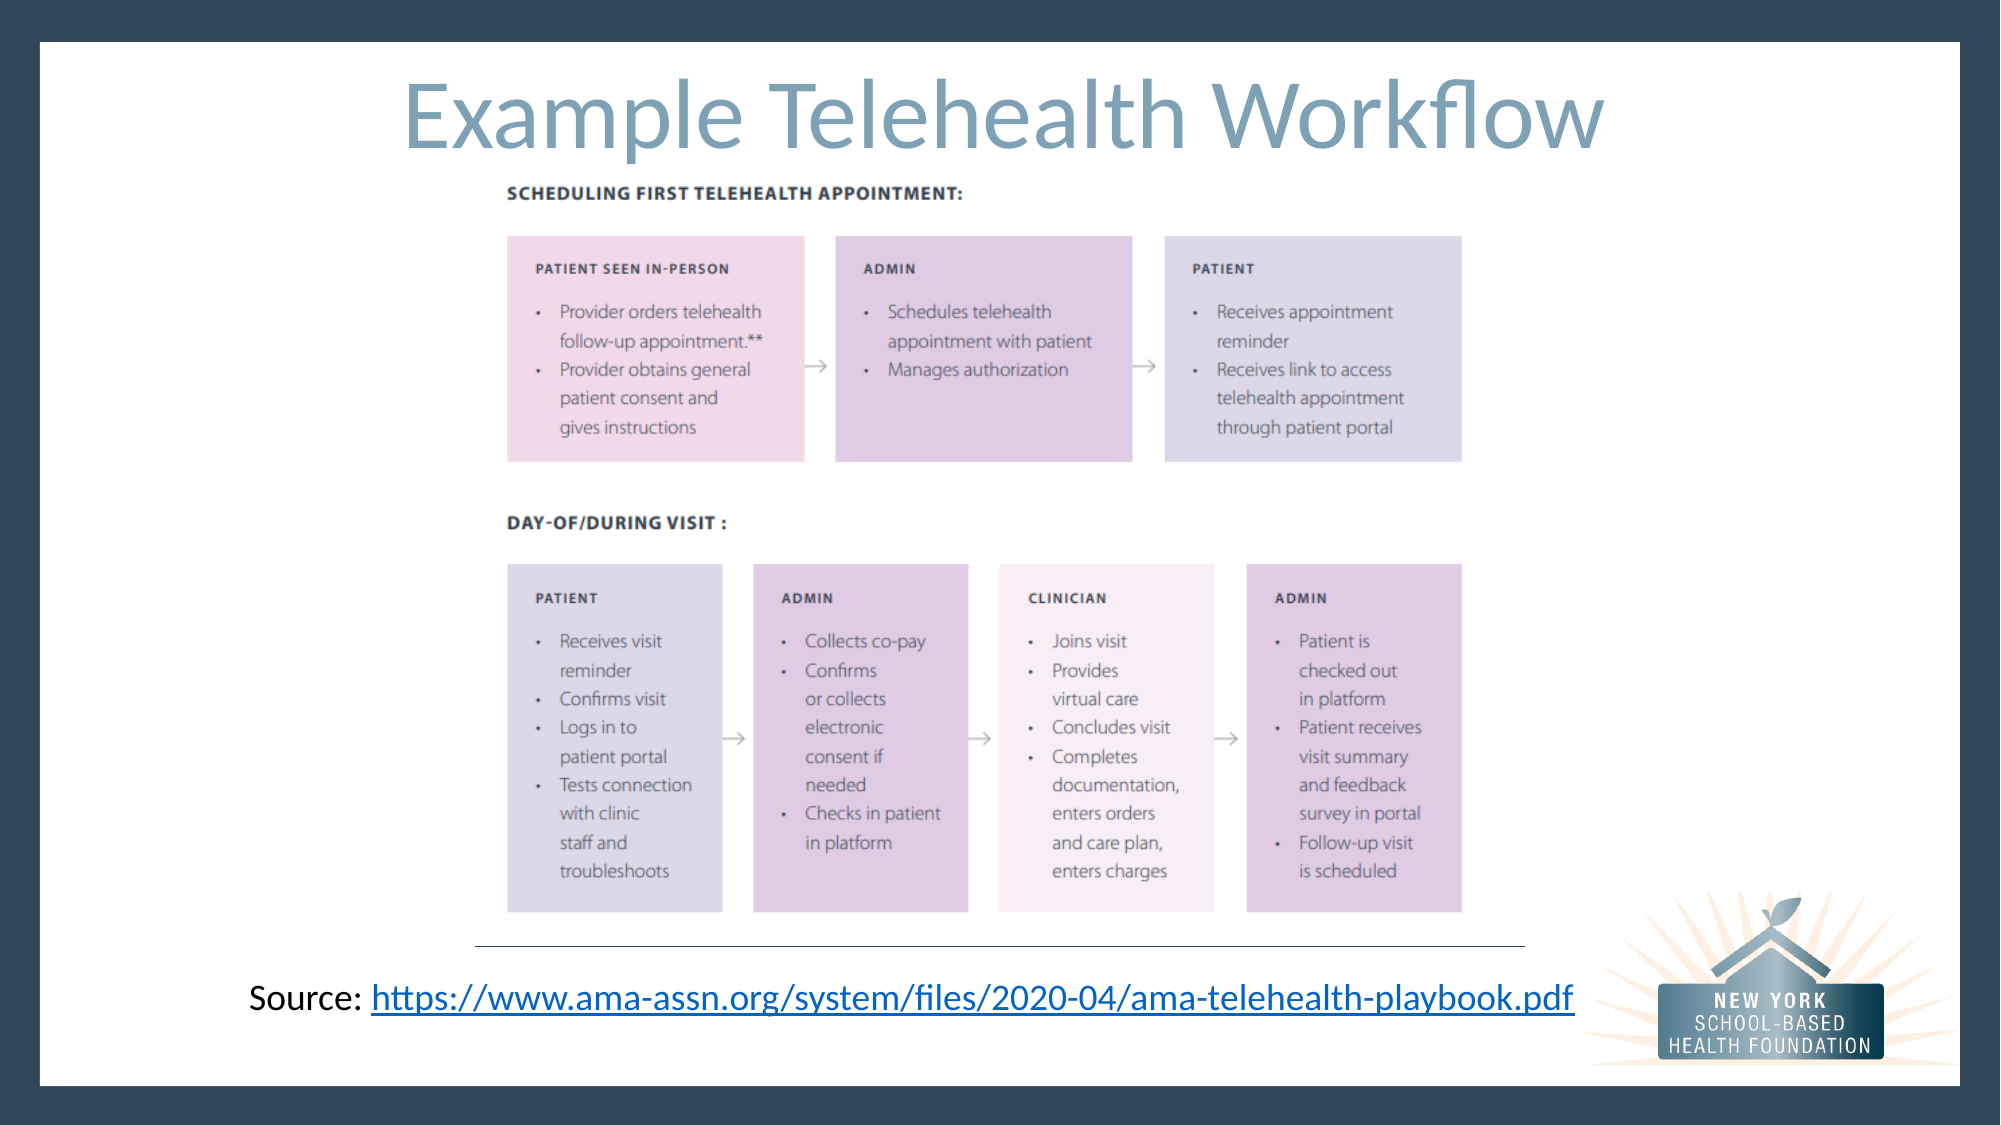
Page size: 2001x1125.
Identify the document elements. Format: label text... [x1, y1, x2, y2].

title Example Telehealth Workflow [123, 50, 1886, 178]
text_box Source: https://www.ama-assn.org/system/files/2020-04/ama-telehealth-playbook.pdf [234, 965, 1542, 1026]
picture [1542, 892, 2000, 1065]
text_box [39, 41, 1961, 1087]
picture [474, 165, 1497, 938]
text_box [0, 0, 2000, 1125]
